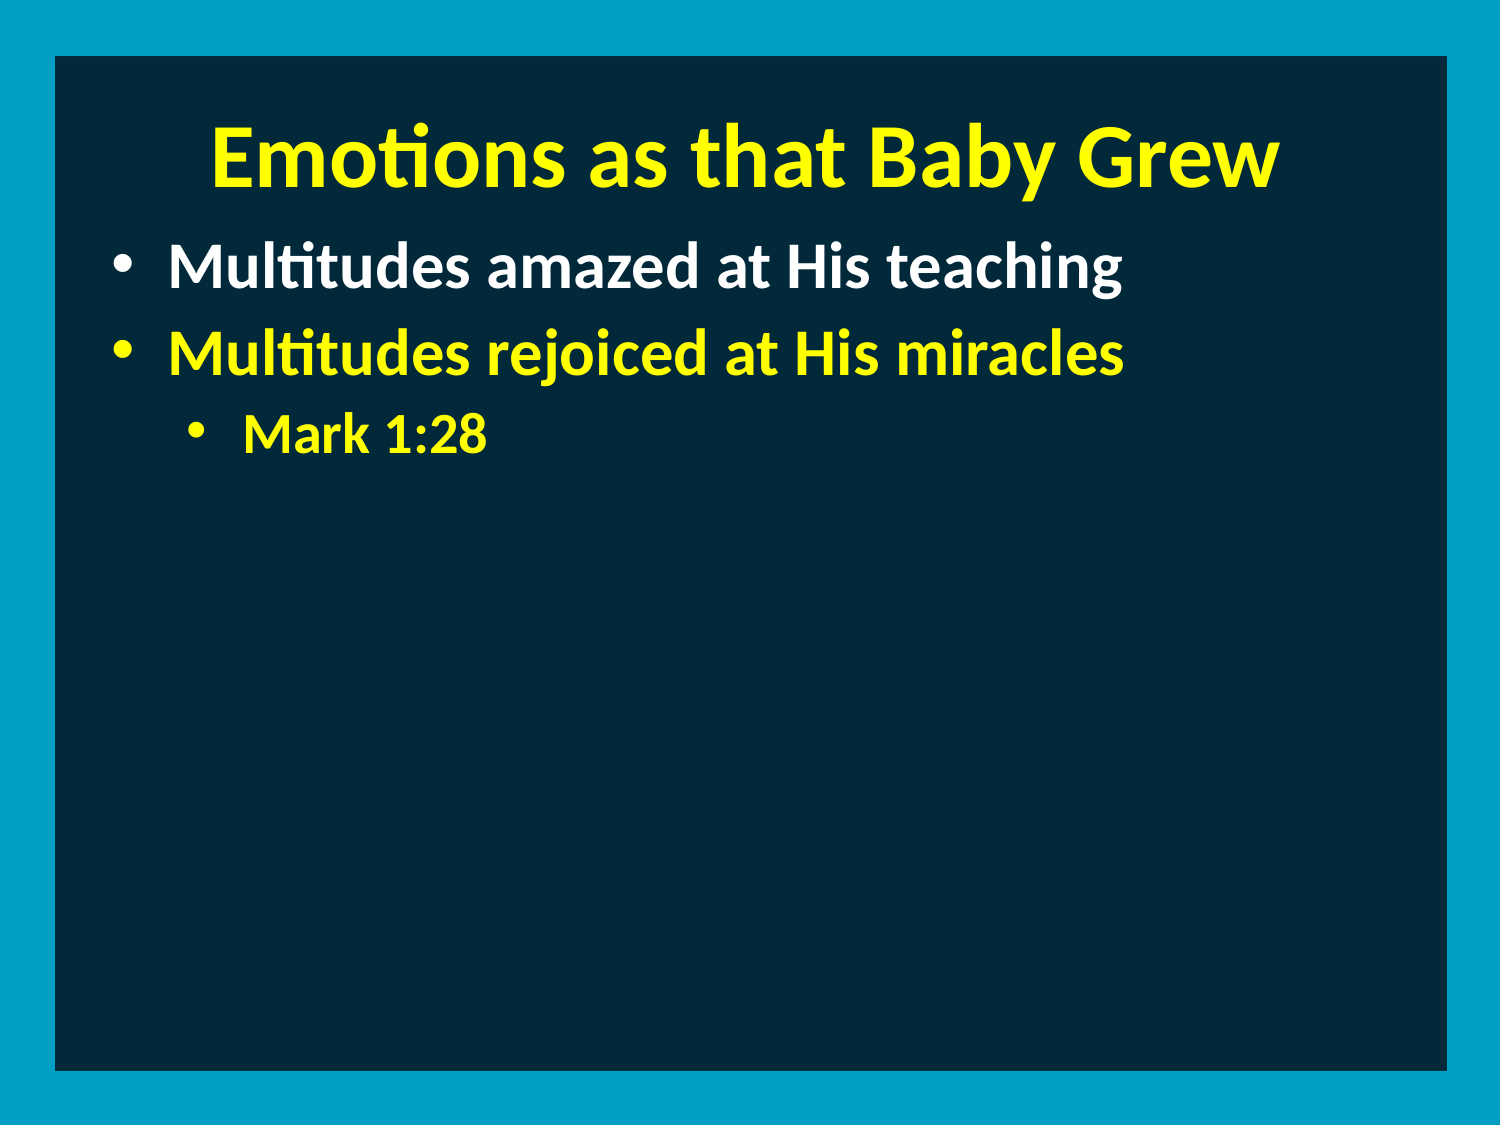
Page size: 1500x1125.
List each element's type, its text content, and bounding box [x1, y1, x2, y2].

text_box Emotions as that Baby Grew Multitudes amazed at His teaching Multitudes rejoiced at His miracles Mark 1:28 [49, 71, 1443, 473]
